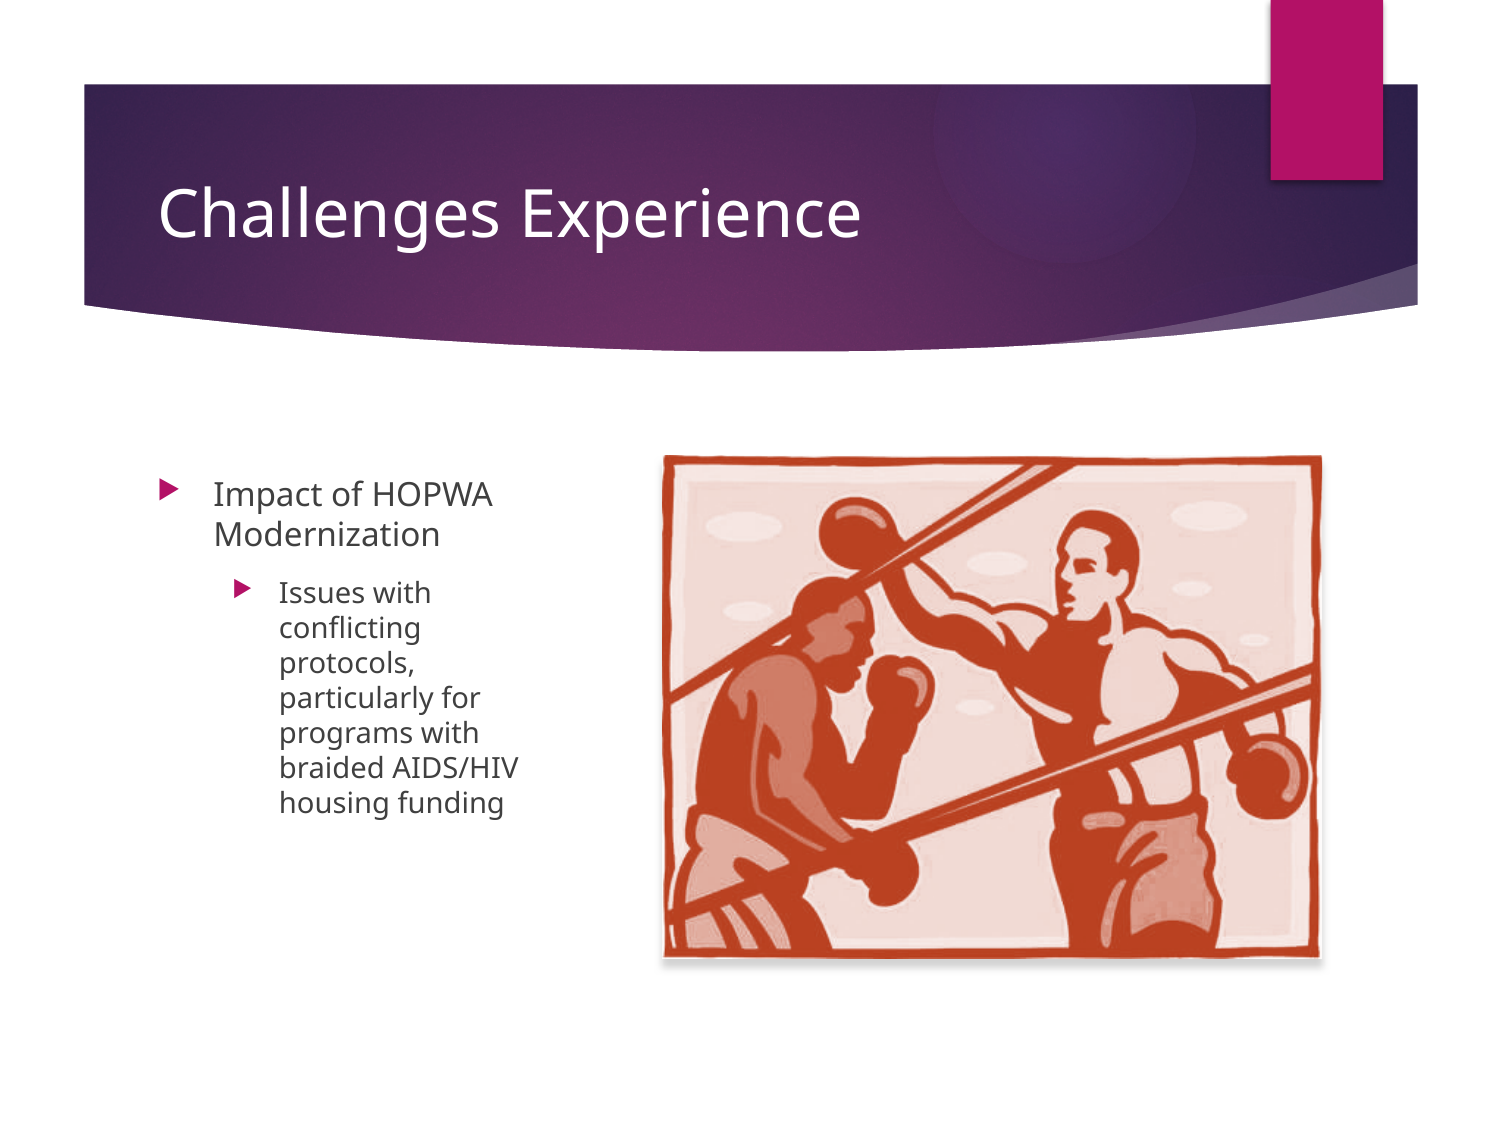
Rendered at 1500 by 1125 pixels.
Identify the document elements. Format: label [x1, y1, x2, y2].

text_box [0, 0, 1500, 1125]
picture [661, 455, 1323, 959]
